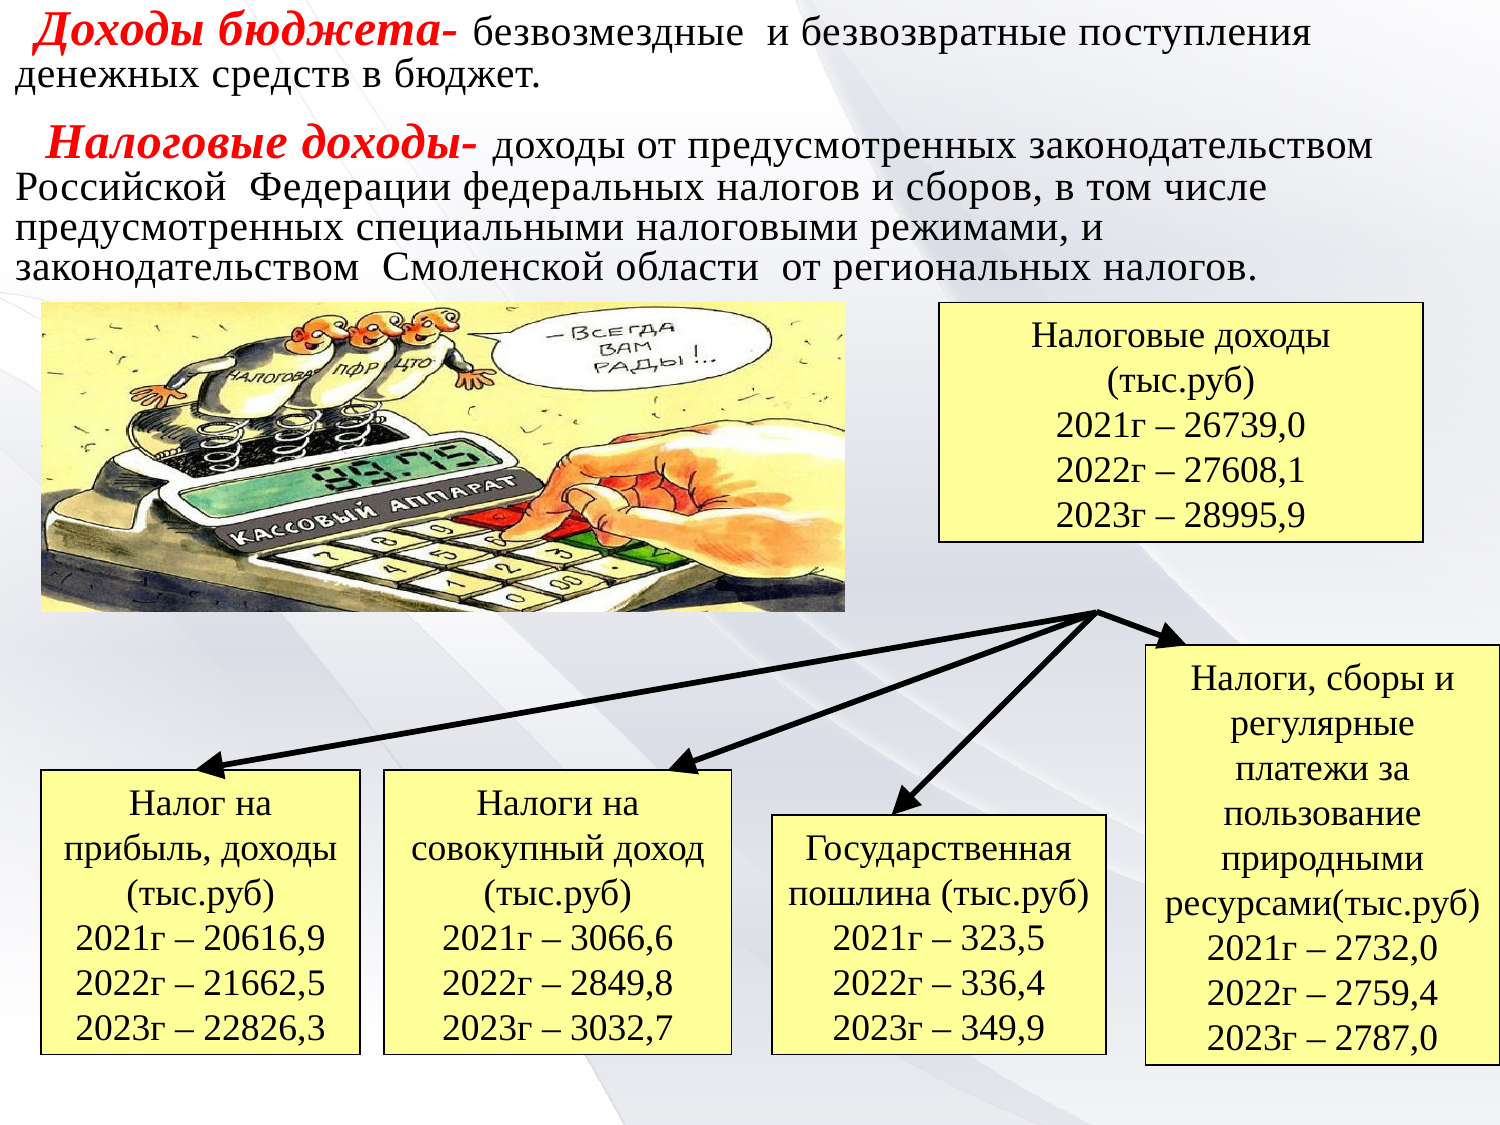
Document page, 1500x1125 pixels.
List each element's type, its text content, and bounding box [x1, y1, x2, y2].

text_box [891, 612, 1097, 816]
text_box Налоги, сборы и регулярные платежи за пользование природными ресурсами(тыс.руб) 2021г – 2732,0 2022г – 2759,4 2023г – 2787,0 [1145, 645, 1500, 1065]
picture [0, 0, 1500, 1125]
text_box Налоговые доходы (тыс.руб) 2021г – 26739,0 2022г – 27608,1 2023г – 28995,9 [938, 302, 1424, 543]
text_box Налог на прибыль, доходы (тыс.руб) 2021г – 20616,9 2022г – 21662,5 2023г – 22826,3 [41, 770, 361, 1055]
text_box [194, 612, 1094, 777]
text_box [667, 612, 1095, 774]
text_box Государственная пошлина (тыс.руб) 2021г – 323,5 2022г – 336,4 2023г – 349,9 [771, 815, 1106, 1055]
text_box [1096, 611, 1187, 648]
list Доходы бюджета- безвозмездные и безвозвратные поступления денежных средств в бюджет. Налоговые доходы- доходы от предусмотренных законодательством Российской Федерации федеральных налогов и сборов, в том числе предусмотренных специальными налоговыми режимами, и законодательством Смоленской области от региональных налогов. [0, 0, 1449, 334]
text_box Налоги на совокупный доход (тыс.руб) 2021г – 3066,6 2022г – 2849,8 2023г – 3032,7 [383, 770, 732, 1055]
